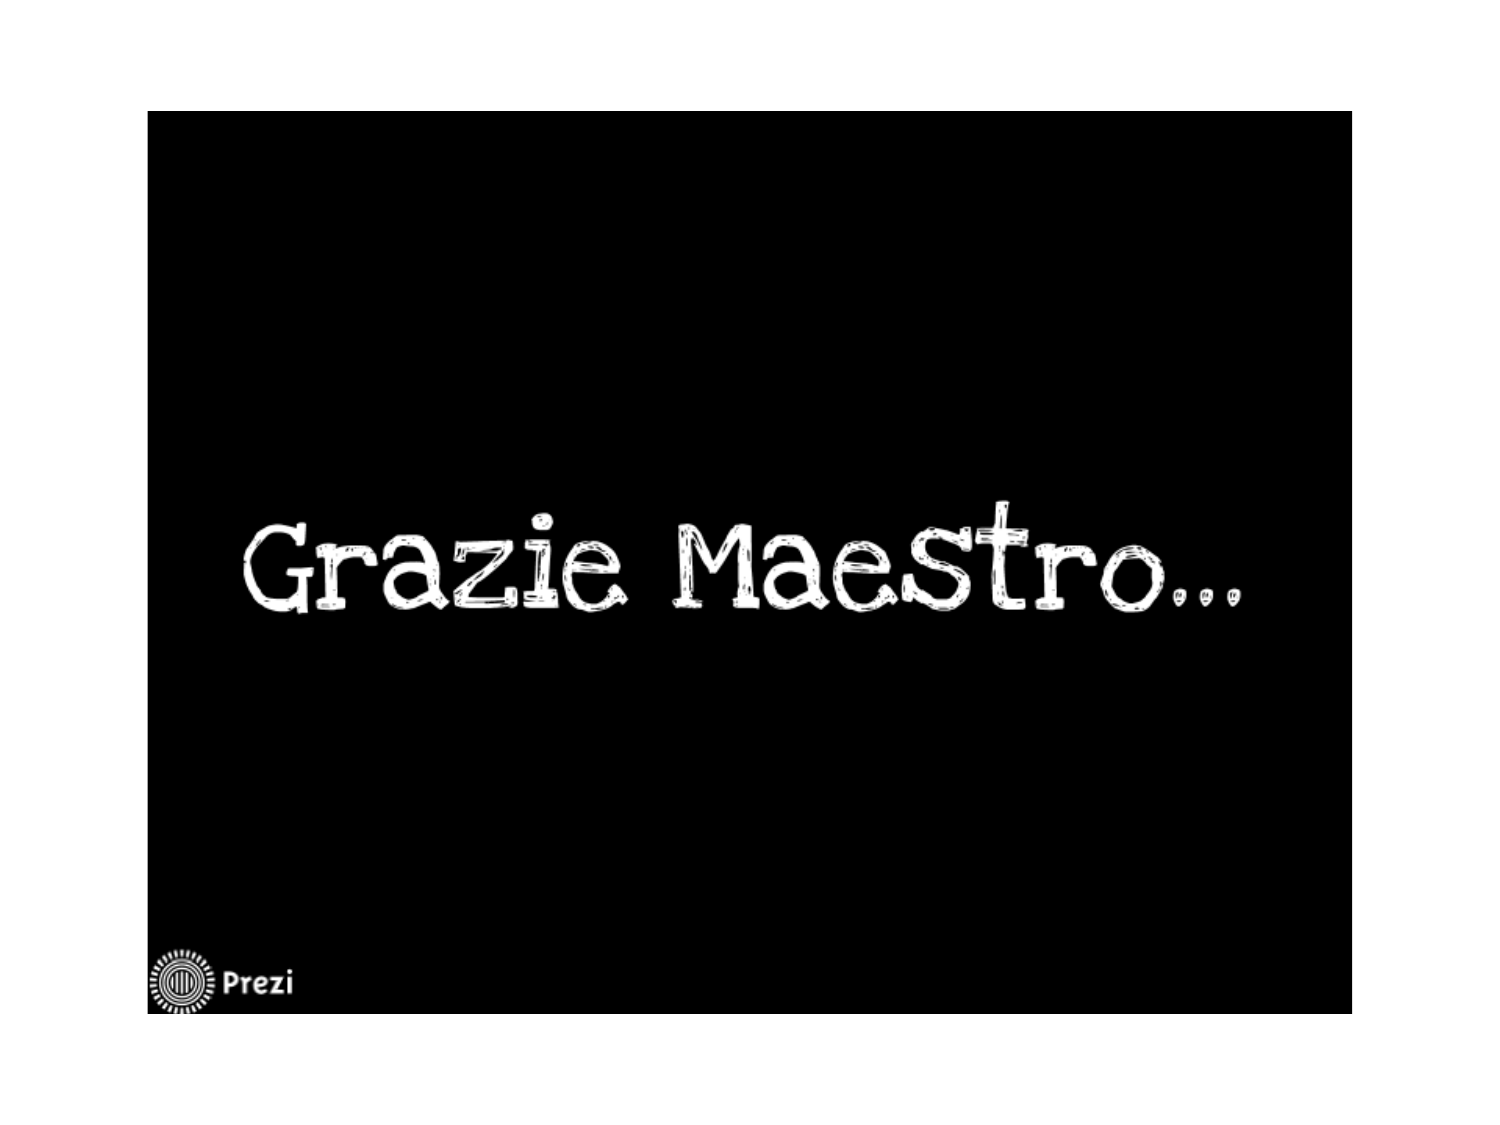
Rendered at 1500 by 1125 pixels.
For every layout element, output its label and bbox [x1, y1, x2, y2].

picture [147, 111, 1353, 1014]
